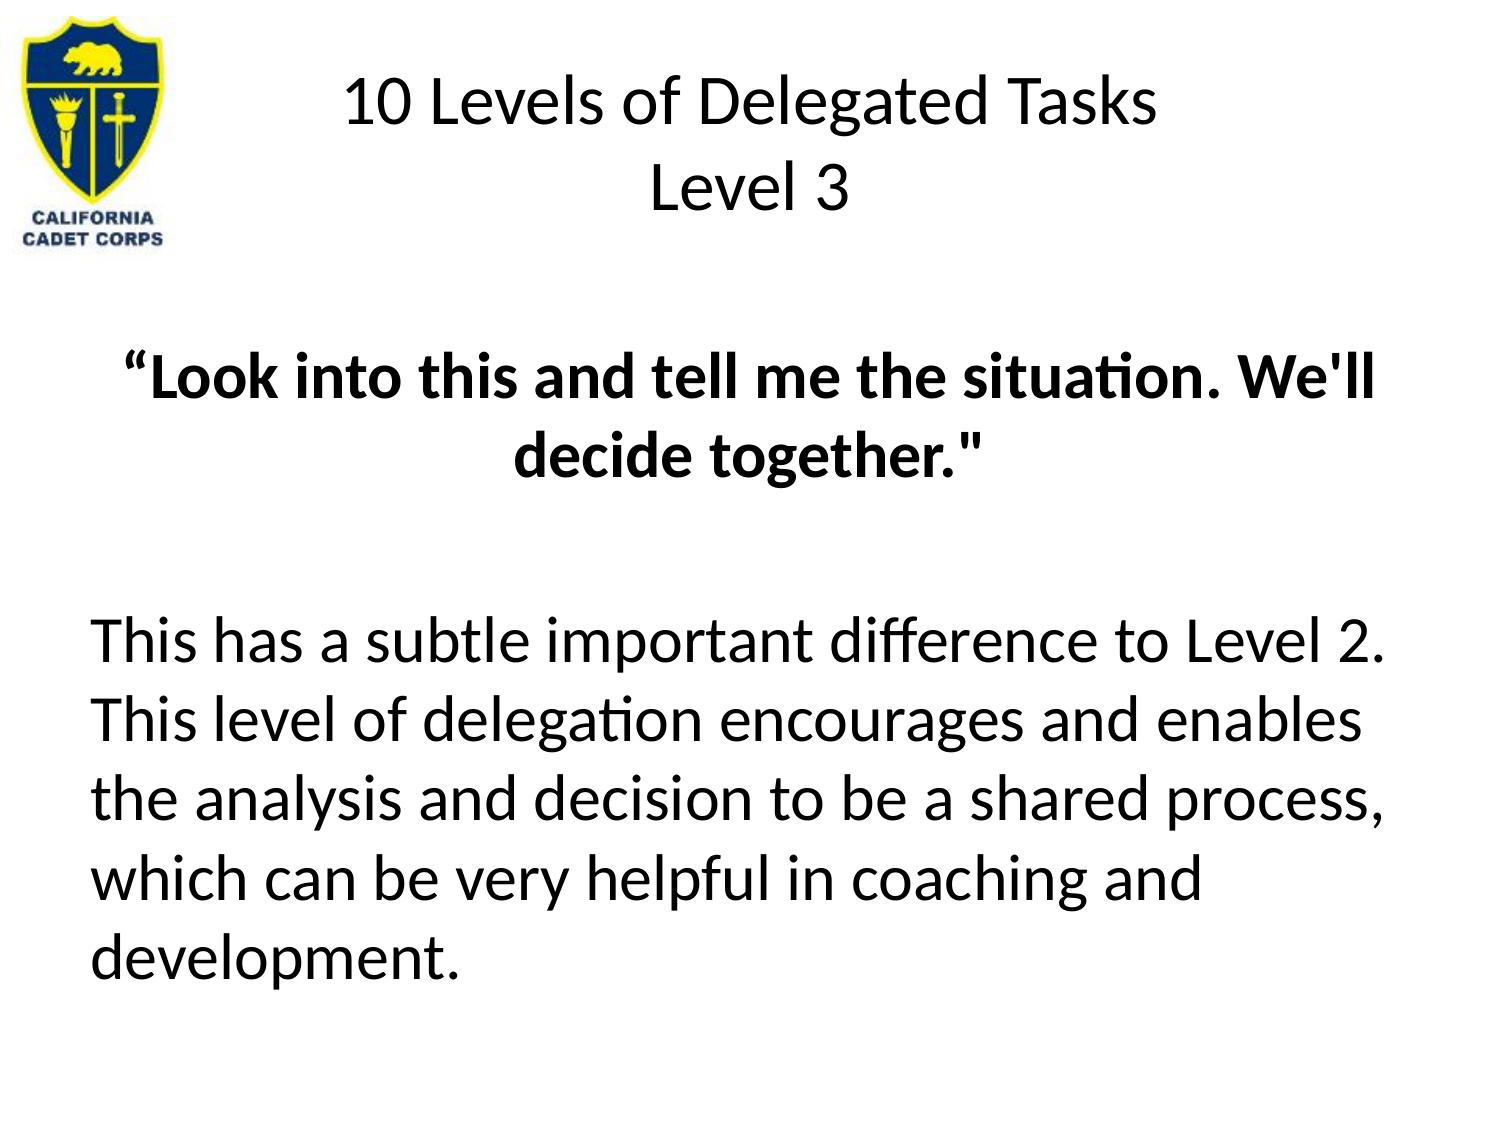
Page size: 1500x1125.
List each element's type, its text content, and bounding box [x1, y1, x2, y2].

picture [0, 16, 186, 261]
title 10 Levels of Delegated Tasks Level 3 [162, 45, 1338, 233]
list “Look into this and tell me the situation. We'll decide together." This has a subtle important difference to Level 2. This level of delegation encourages and enables the analysis and decision to be a shared process, which can be very helpful in coaching and development. [75, 324, 1425, 1005]
